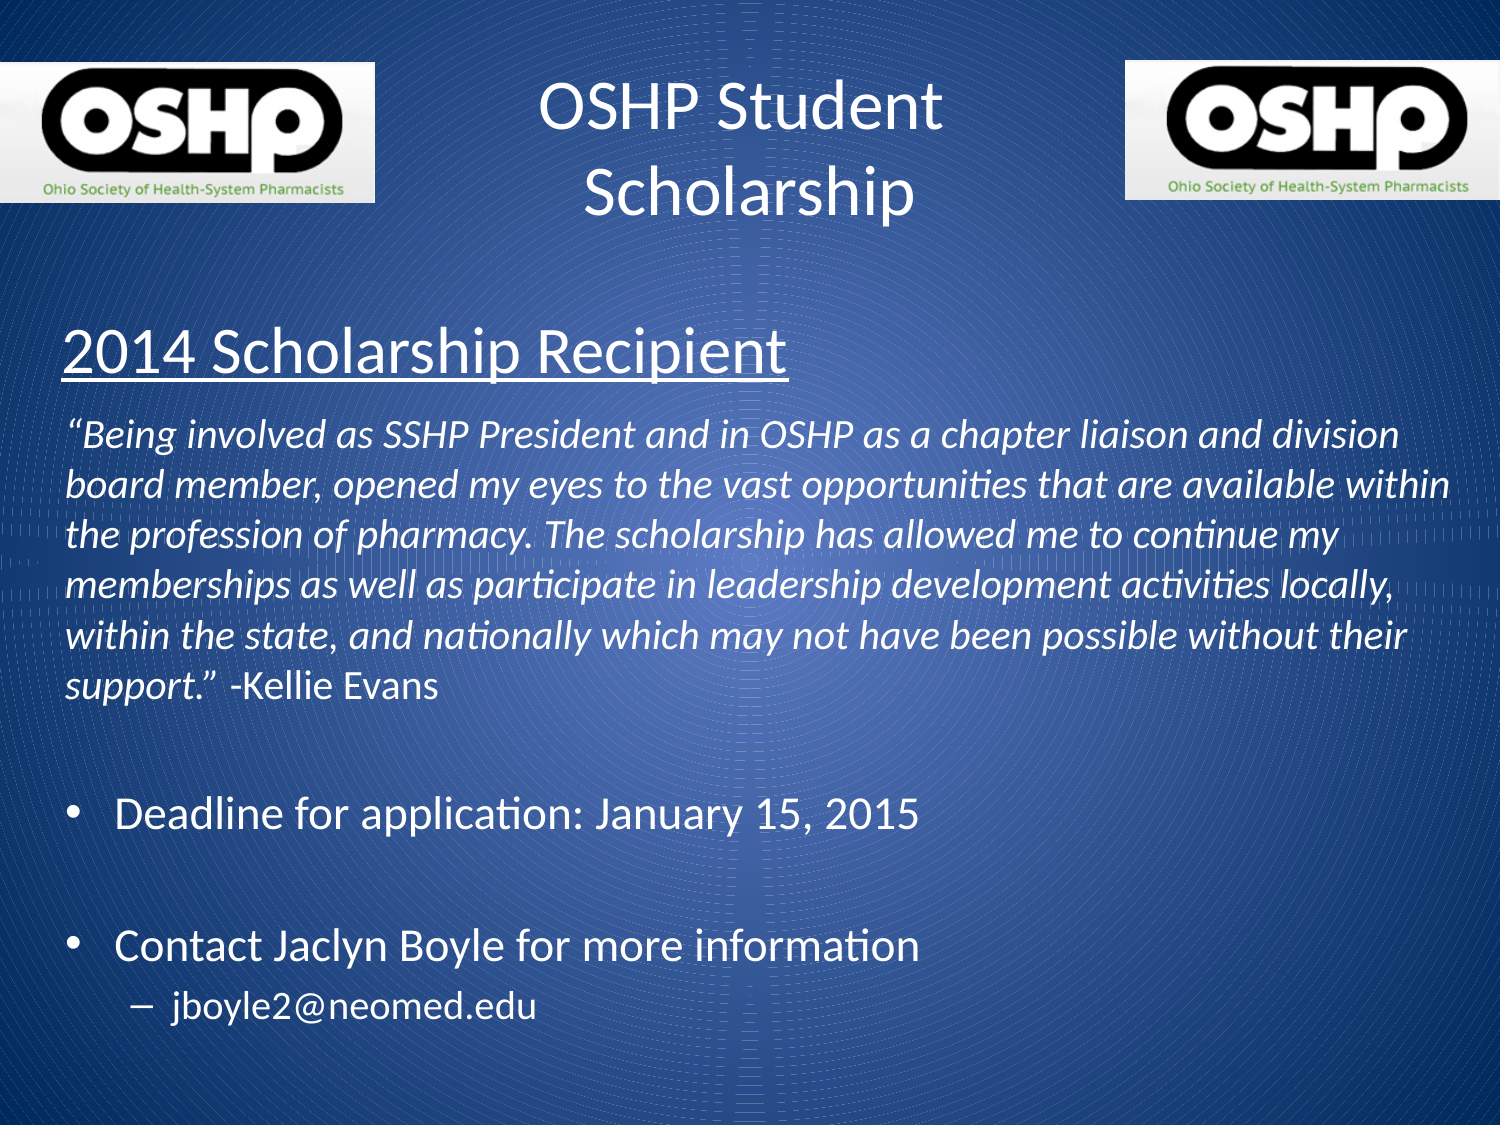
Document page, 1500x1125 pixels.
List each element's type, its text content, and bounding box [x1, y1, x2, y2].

picture [1124, 59, 1500, 201]
list Deadline for application: January 15, 2015 Contact Jaclyn Boyle for more information jboyle2@neomed.edu [50, 774, 1438, 1038]
text_box 2014 Scholarship Recipient [0, 299, 888, 395]
text_box “Being involved as SSHP President and in OSHP as a chapter liaison and division board member, opened my eyes to the vast opportunities that are available within the profession of pharmacy. The scholarship has allowed me to continue my memberships as well as participate in leadership development activities locally, within the state, and nationally which may not have been possible without their support.” -Kellie Evans [50, 399, 1500, 715]
picture [0, 62, 376, 203]
title OSHP Student Scholarship [75, 50, 1425, 238]
